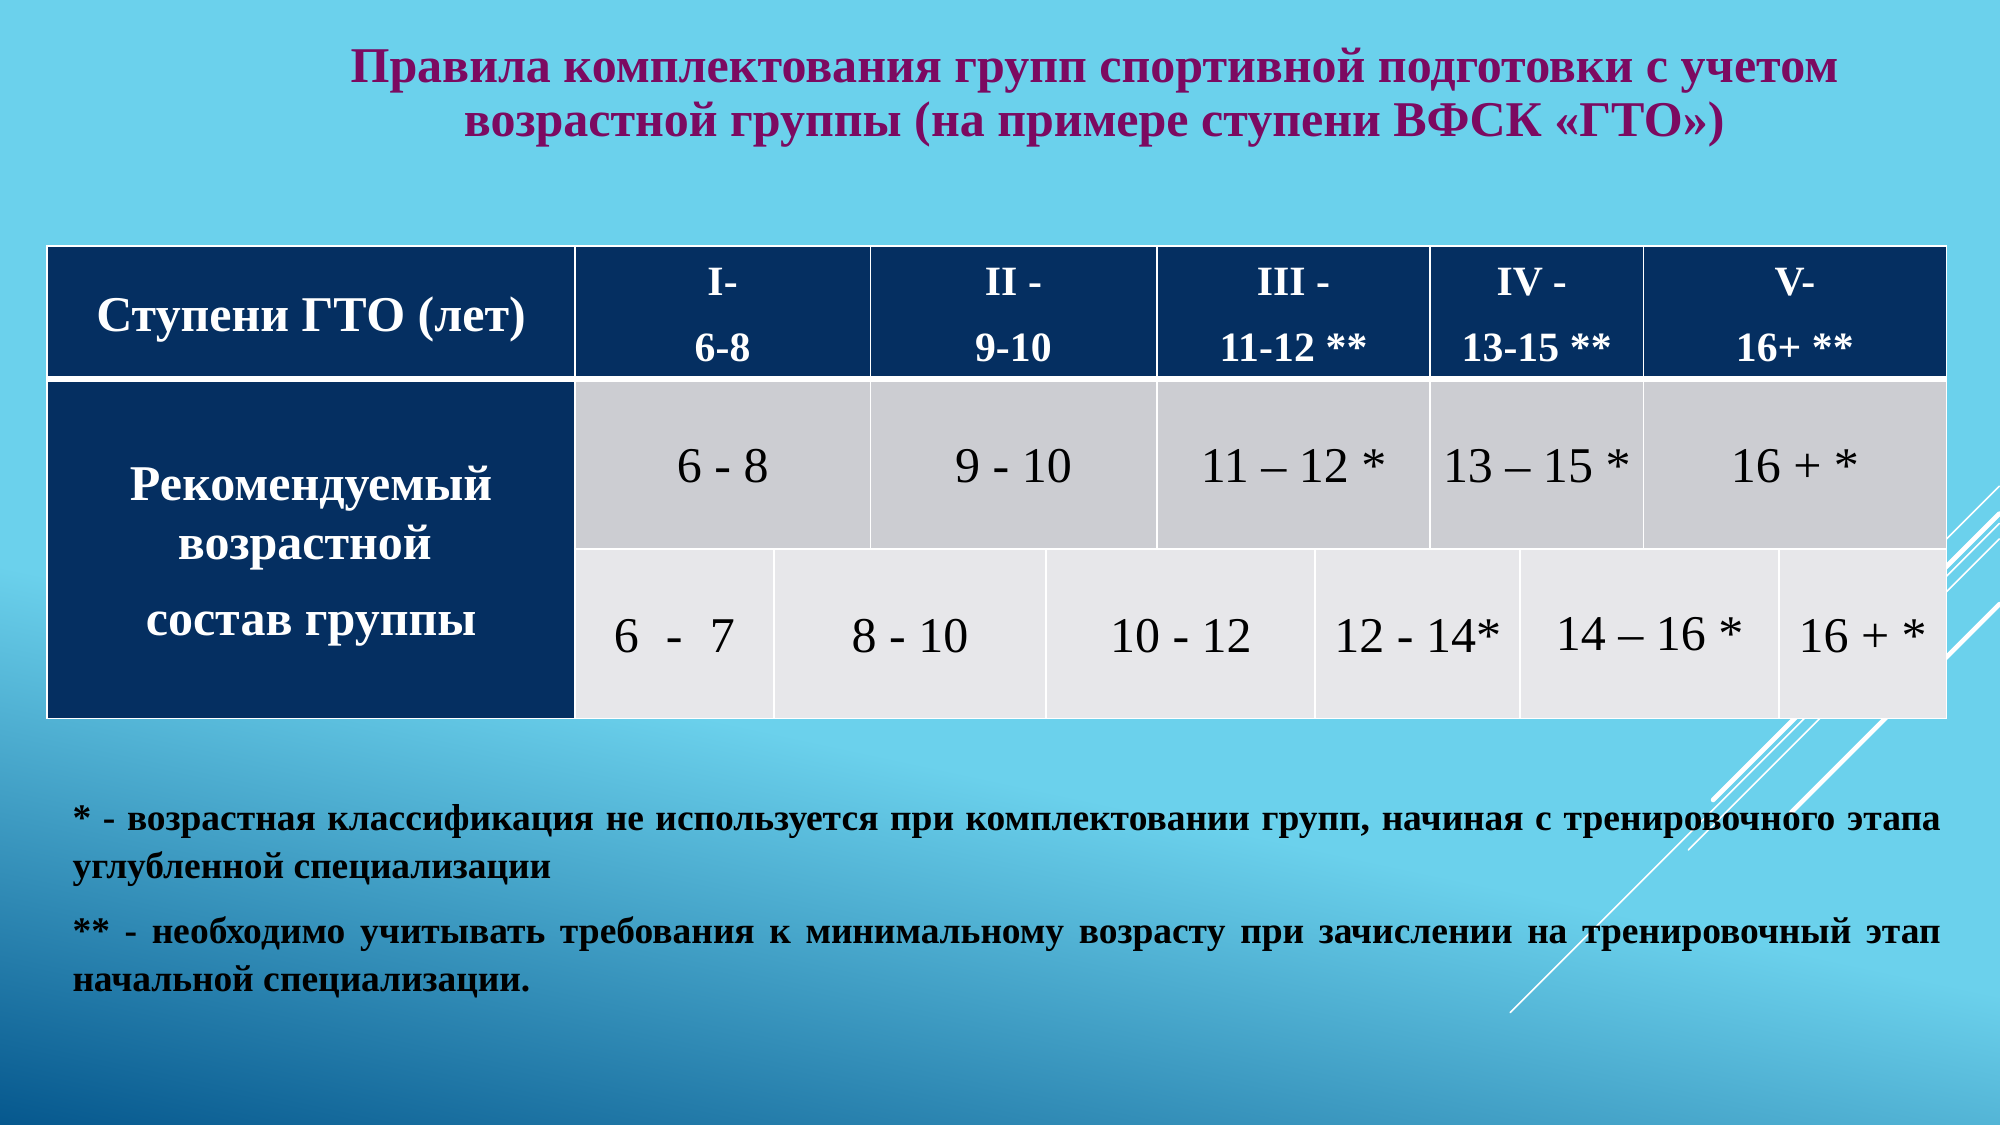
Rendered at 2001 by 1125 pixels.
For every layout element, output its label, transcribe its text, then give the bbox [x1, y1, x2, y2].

table_cell 14 – 16 * [1521, 550, 1778, 718]
table_header I- 6-8 [576, 247, 870, 376]
table_cell 6-7 [576, 550, 773, 718]
table_cell 10 - 12 [1047, 550, 1314, 718]
table_cell Рекомендуемый возрастной состав группы [48, 382, 574, 718]
table_cell 9 - 10 [871, 382, 1156, 548]
table_header Ступени ГТО (лет) [48, 247, 574, 376]
text_box * - возрастная классификация не используется при комплектовании групп, начиная с тренировочного этапа углубленной специализации ** - необходимо учитывать требования к минимальному возрасту при зачислении на тренировочный этап начальной специализации. [57, 782, 1958, 1007]
table_header III - 11-12 ** [1158, 247, 1429, 376]
table_cell 12 - 14* [1316, 550, 1519, 718]
table_cell 8 - 10 [775, 550, 1045, 718]
table_cell 16 + * [1780, 550, 1946, 718]
table_header II - 9-10 [871, 247, 1156, 376]
text_box Правила комплектования групп спортивной подготовки с учетом возрастной группы (на примере ступени ВФСК «ГТО») [270, 31, 1903, 89]
table_header IV - 13-15 ** [1431, 247, 1643, 376]
table_cell 13 – 15 * [1431, 382, 1643, 548]
table_cell 11 – 12 * [1158, 382, 1429, 548]
table_header V- 16+ ** [1644, 247, 1946, 376]
table_cell 16 + * [1644, 382, 1946, 548]
table_cell 6 - 8 [576, 382, 870, 548]
